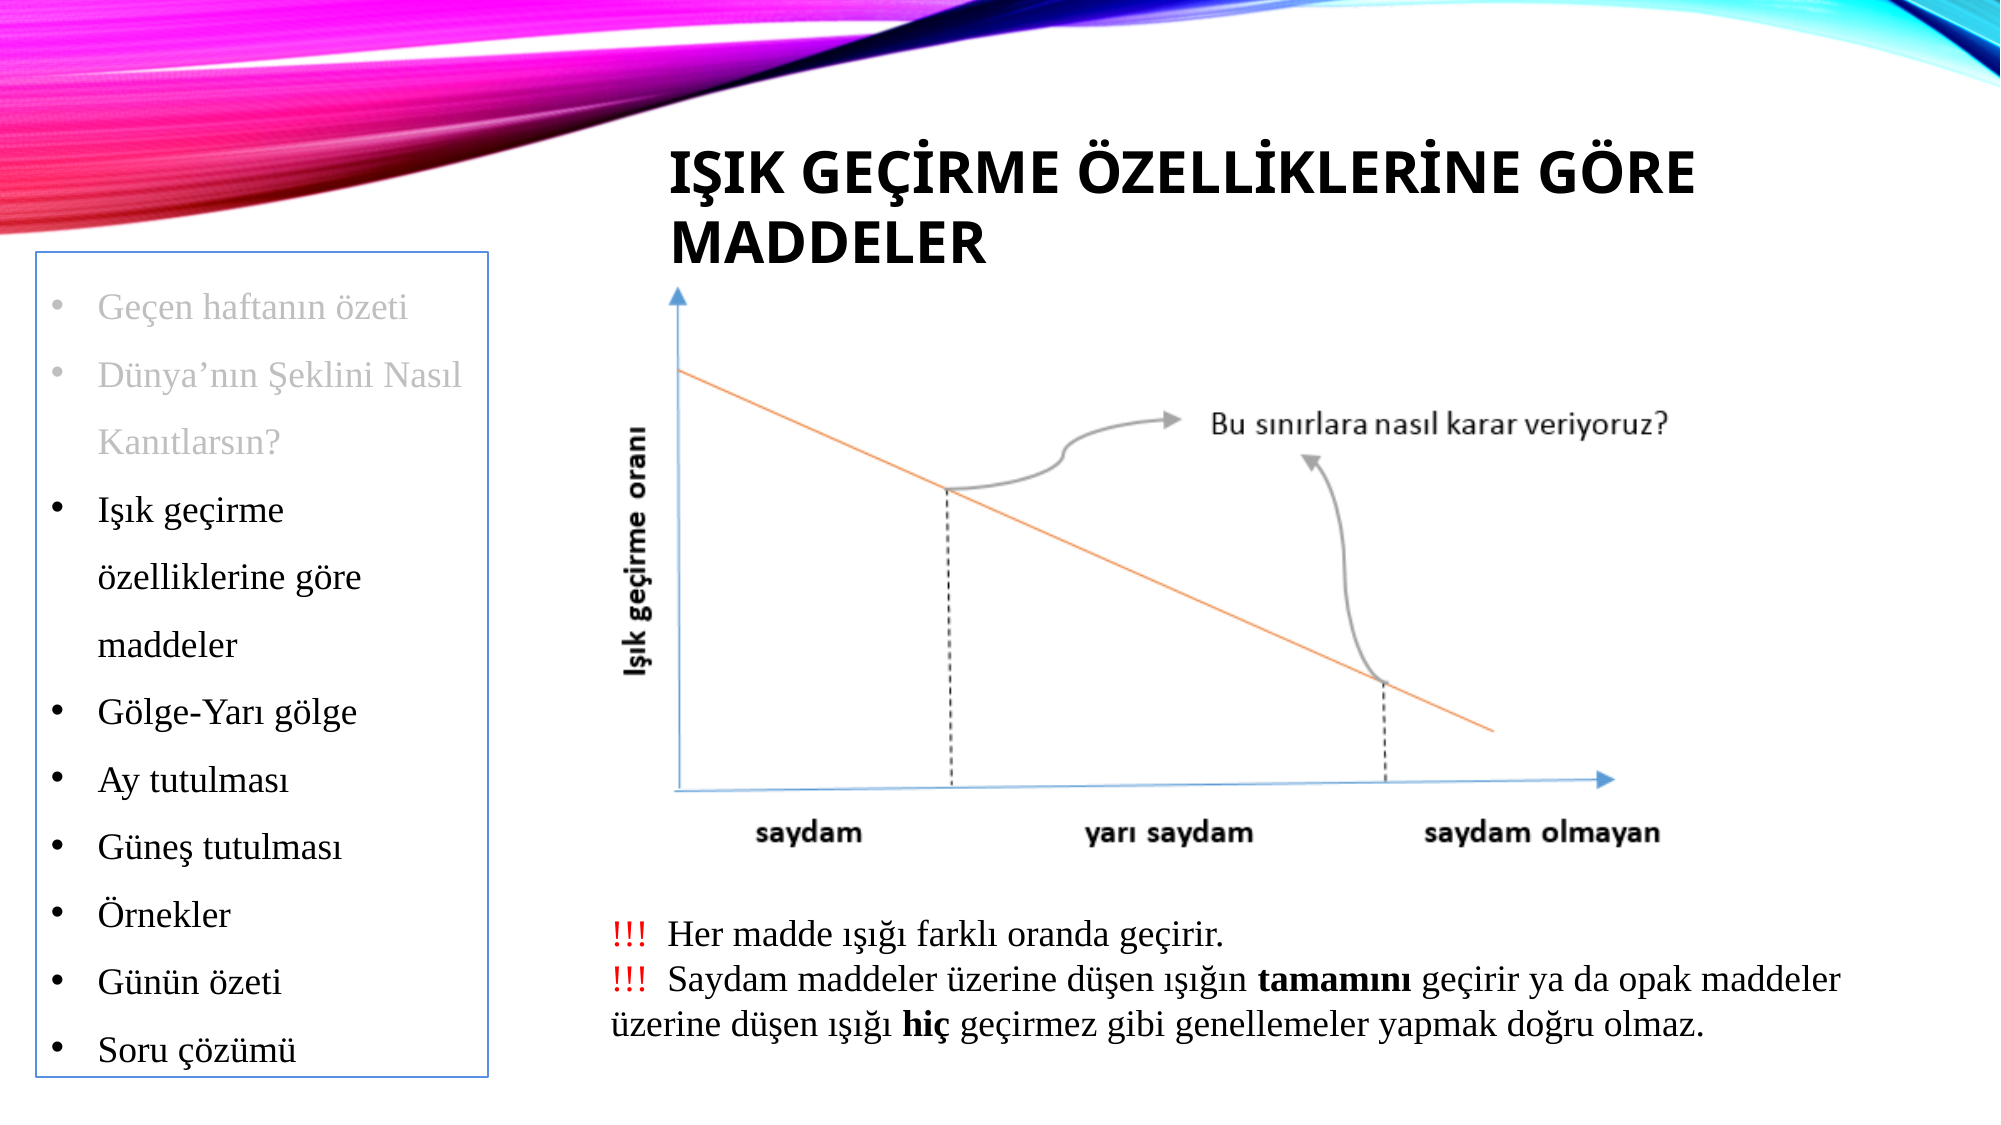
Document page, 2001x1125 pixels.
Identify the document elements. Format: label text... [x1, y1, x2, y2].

picture [0, 0, 2000, 237]
text_box Geçen haftanın özeti Dünya’nın Şeklini Nasıl Kanıtlarsın? Işık geçirme özelliklerine göre maddeler Gölge-Yarı gölge Ay tutulması Güneş tutulması Örnekler Günün özeti Soru çözümü [35, 251, 489, 1078]
picture [1890, 0, 2000, 75]
text_box IŞIK GEÇİRME ÖZELLİKLERİNE GÖRE MADDELER [654, 127, 2000, 283]
picture [613, 280, 1678, 853]
picture [1910, 0, 2000, 45]
text_box !!! Her madde ışığı farklı oranda geçirir. !!! Saydam maddeler üzerine düşen ışığın tamamını geçirir ya da opak maddeler üzerine düşen ışığı hiç geçirmez gibi genellemeler yapmak doğru olmaz. [595, 901, 1968, 1052]
